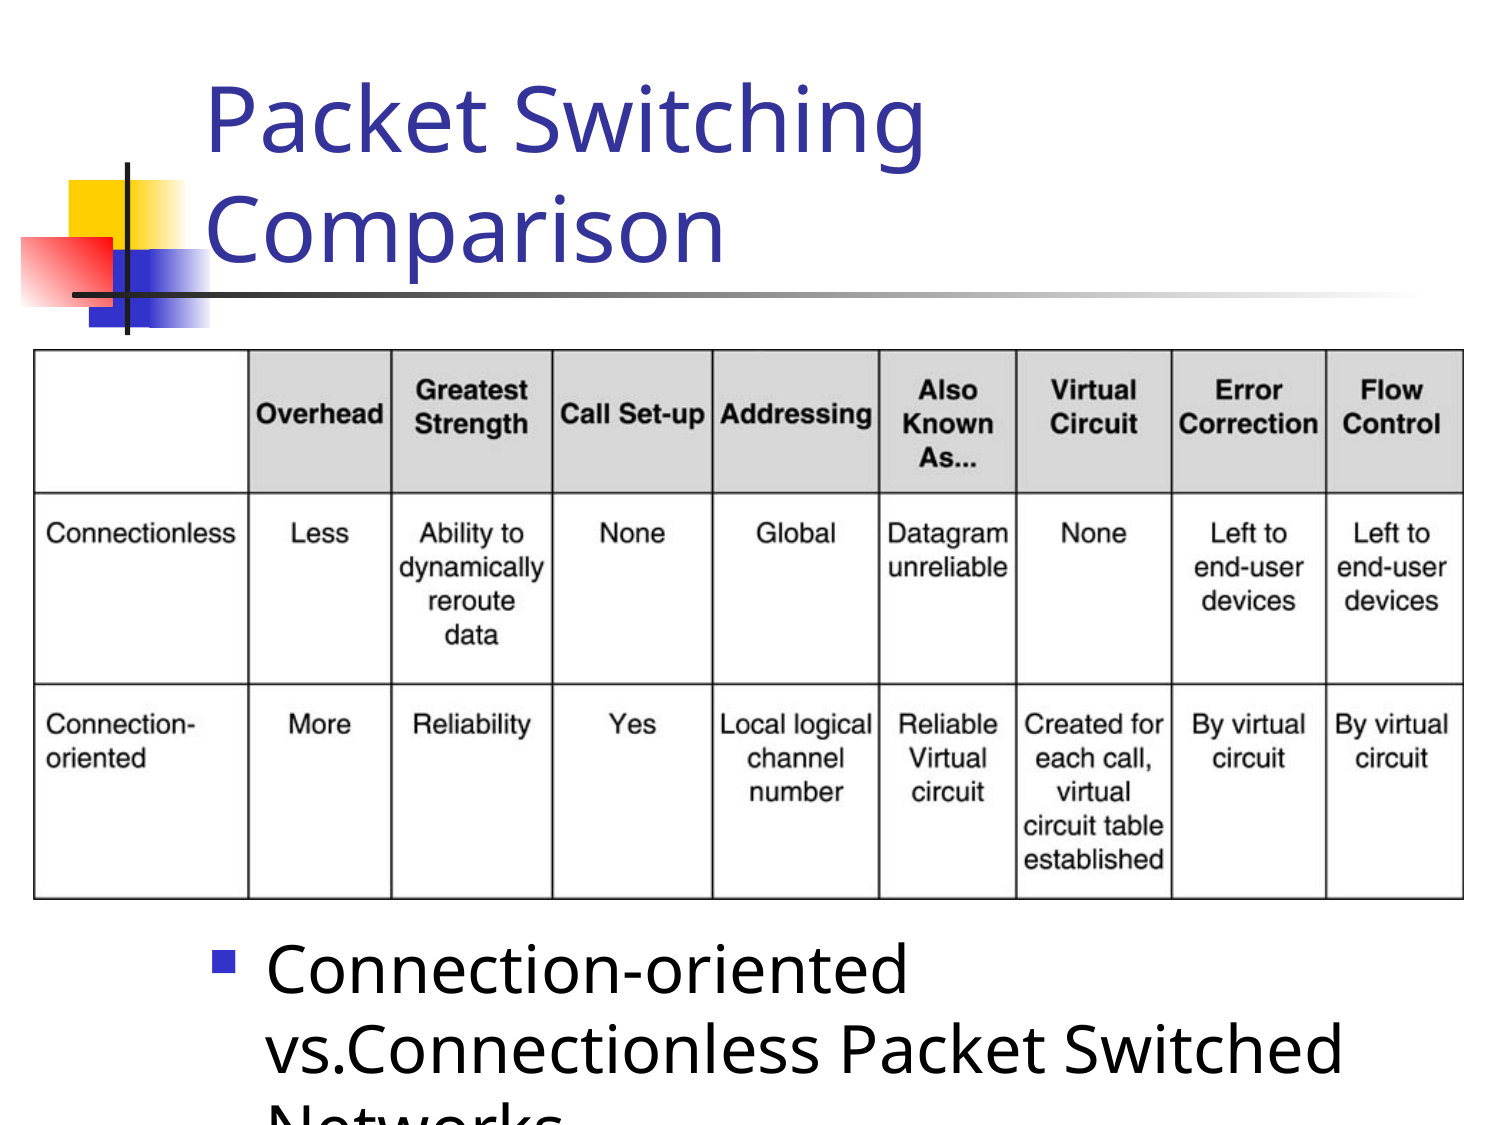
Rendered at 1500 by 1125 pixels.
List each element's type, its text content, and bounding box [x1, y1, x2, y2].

picture [32, 349, 1464, 901]
list Connection-oriented vs.Connectionless Packet Switched Networks [193, 918, 1470, 1125]
title Packet Switching Comparison [188, 101, 1468, 289]
